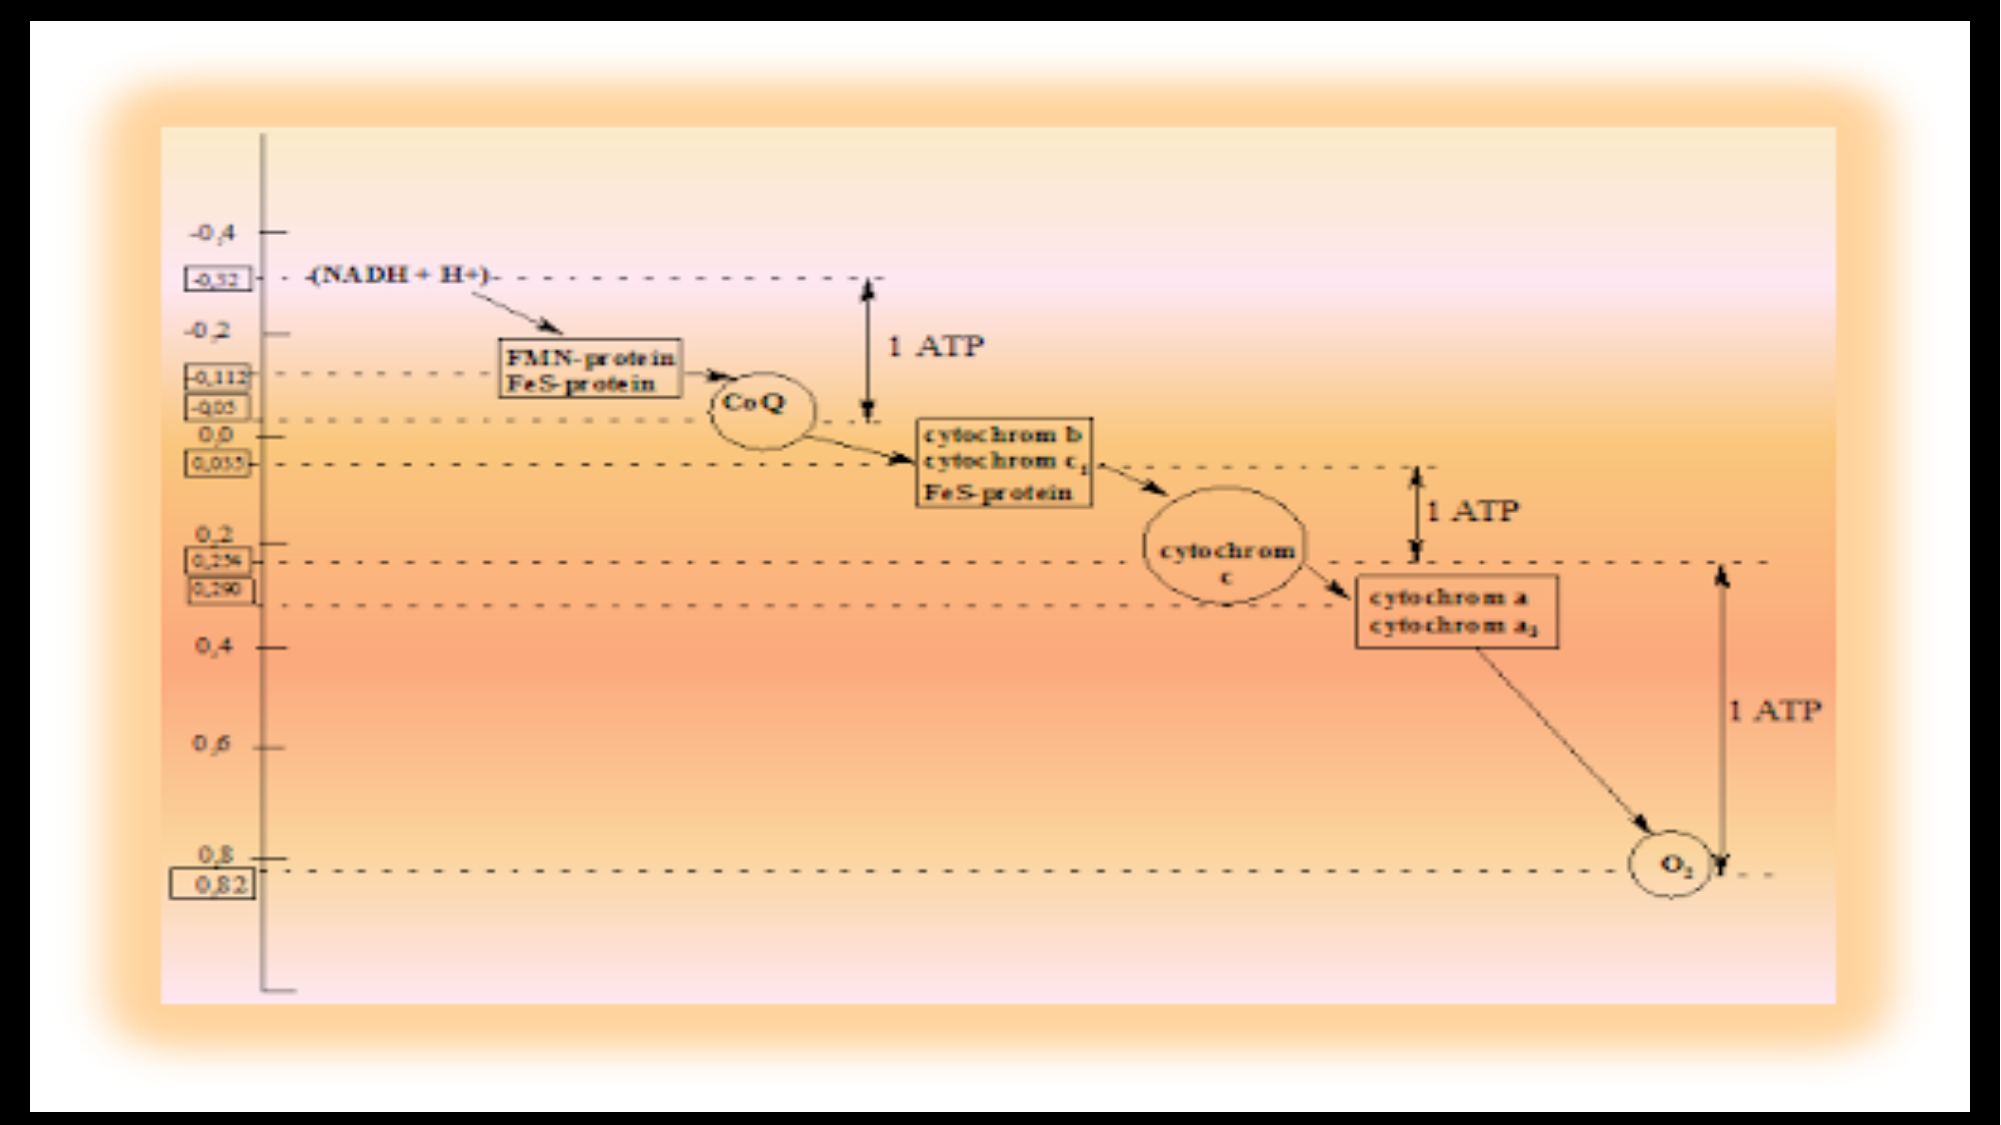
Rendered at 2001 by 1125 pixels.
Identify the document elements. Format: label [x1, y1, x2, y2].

list [30, 21, 1970, 1112]
